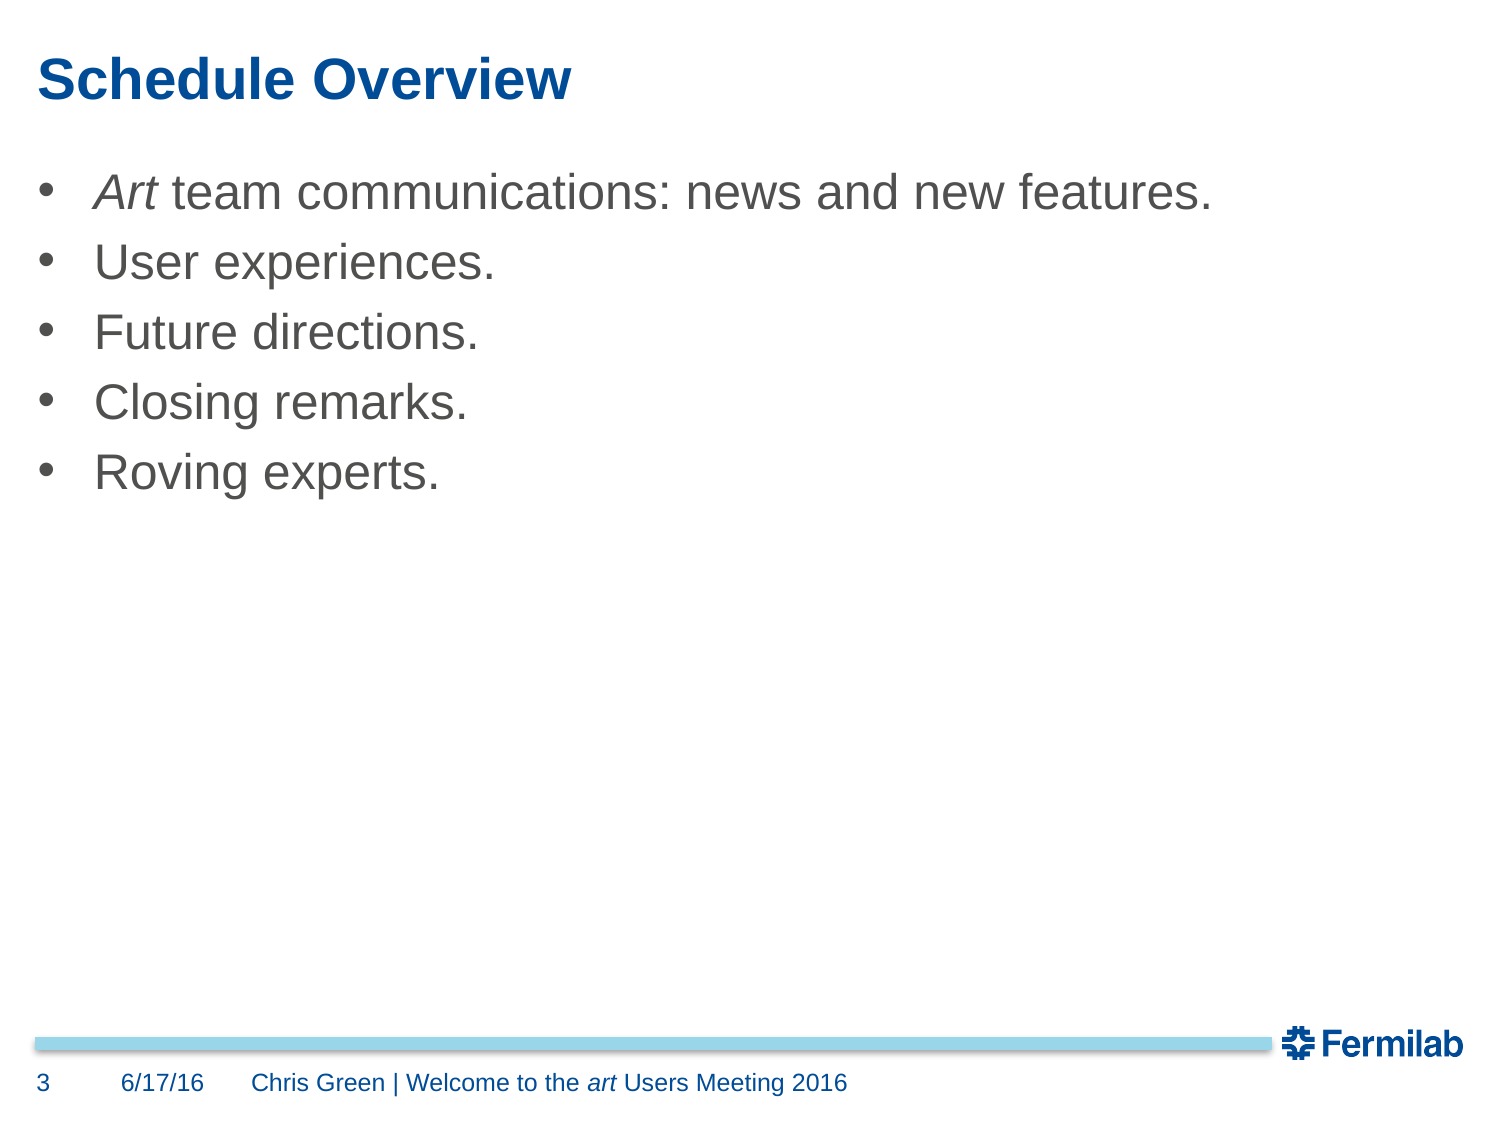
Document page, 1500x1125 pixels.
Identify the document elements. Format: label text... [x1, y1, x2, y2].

slide_number 3 [36, 1066, 105, 1106]
title Schedule Overview [37, 41, 1463, 112]
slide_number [120, 1066, 232, 1107]
footer Chris Green | Welcome to the art Users Meeting 2016 [251, 1066, 1279, 1107]
list Art team communications: news and new features. User experiences. Future directions. Closing remarks. Roving experts. [37, 159, 1461, 990]
picture [1282, 1026, 1463, 1060]
